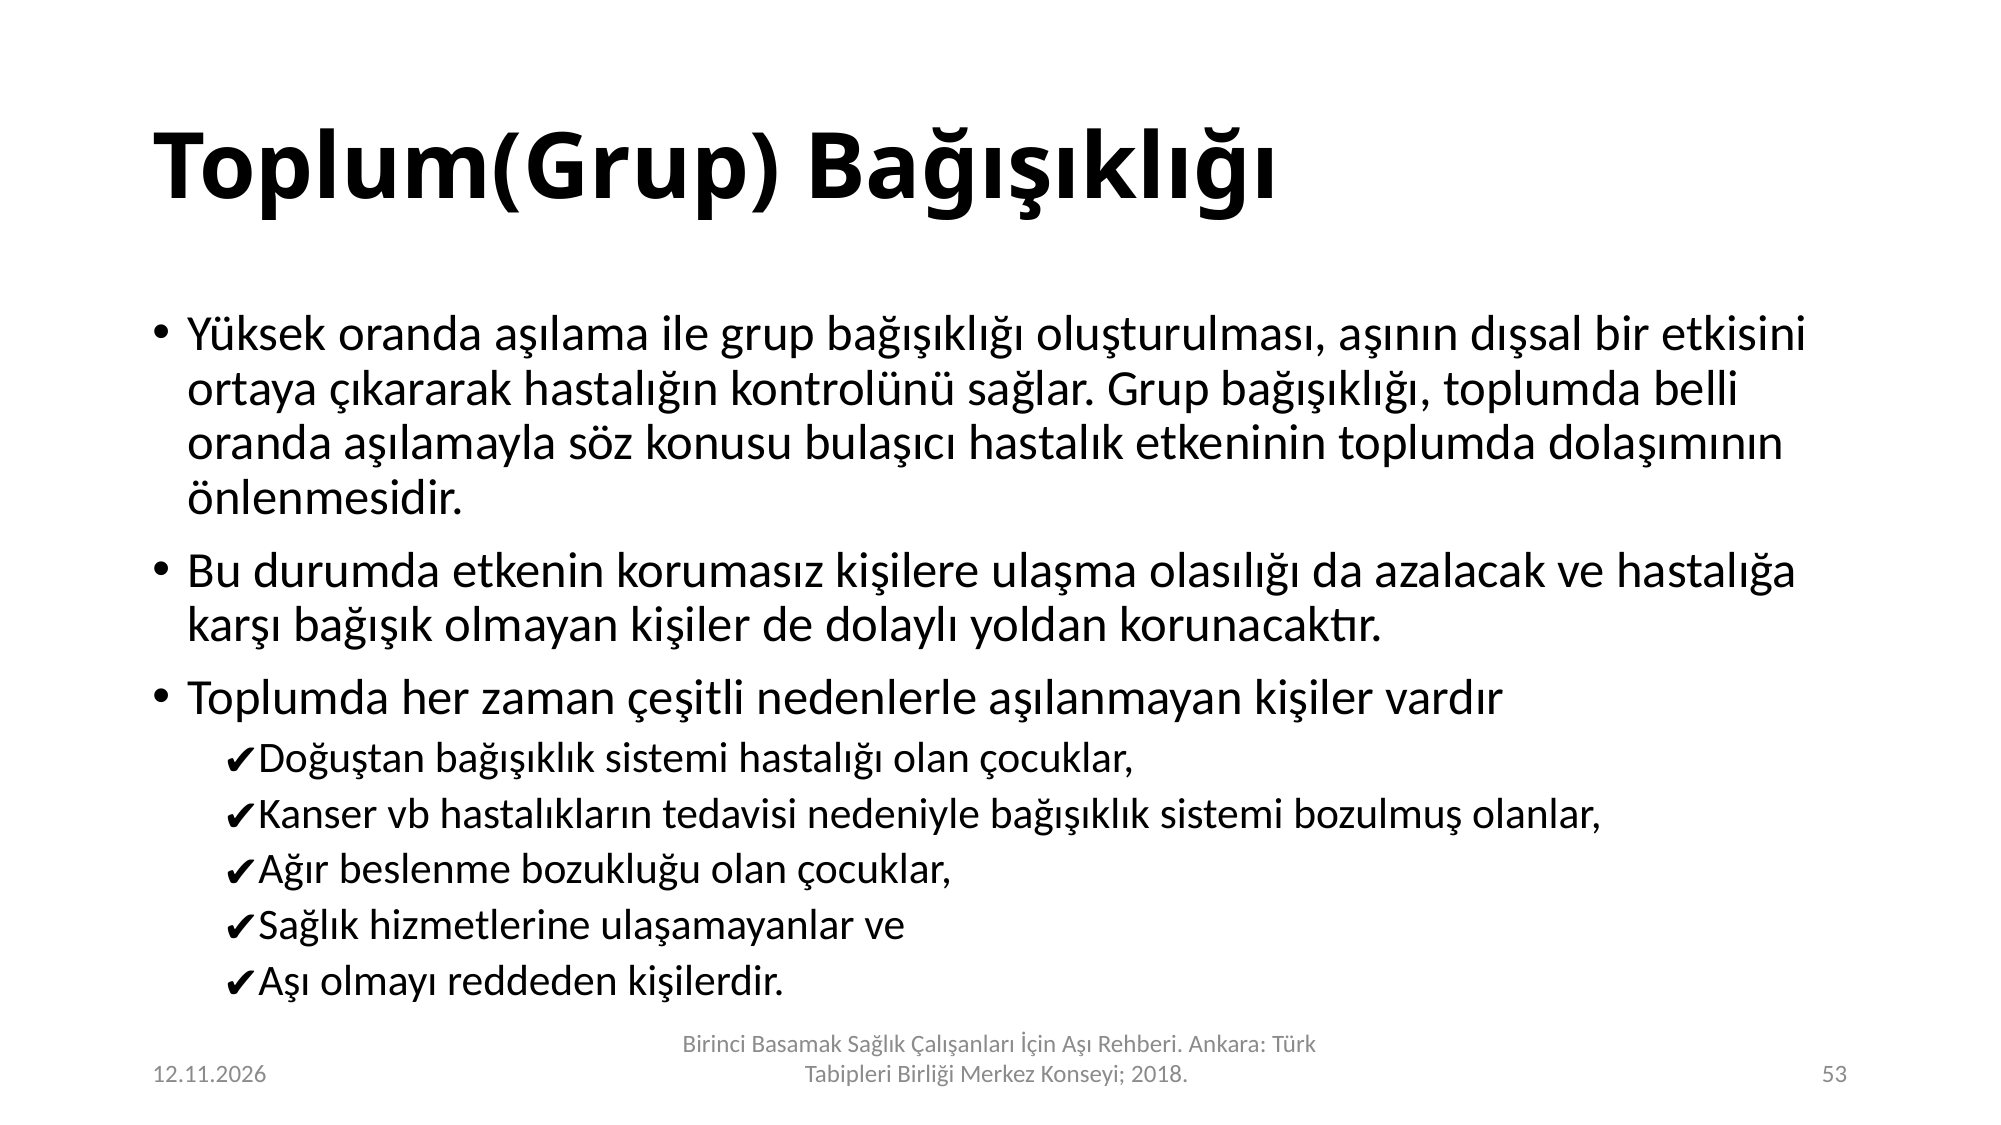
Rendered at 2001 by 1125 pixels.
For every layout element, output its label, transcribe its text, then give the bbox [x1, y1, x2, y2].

title Toplum(Grup) Bağışıklığı [137, 59, 1863, 278]
footer Birinci Basamak Sağlık Çalışanları İçin Aşı Rehberi. Ankara: Türk Tabipleri Birliği Merkez Konseyi; 2018. [662, 1042, 1338, 1103]
slide_number 53 [1412, 1042, 1863, 1103]
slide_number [137, 1042, 588, 1103]
list Yüksek oranda aşılama ile grup bağışıklığı oluşturulması, aşının dışsal bir etkisini ortaya çıkararak hastalığın kontrolünü sağlar. Grup bağışıklığı, toplumda belli oranda aşılamayla söz konusu bulaşıcı hastalık etkeninin toplumda dolaşımının önlenmesidir. Bu durumda etkenin korumasız kişilere ulaşma olasılığı da azalacak ve hastalığa karşı bağışık olmayan kişiler de dolaylı yoldan korunacaktır. Toplumda her zaman çeşitli nedenlerle aşılanmayan kişiler vardır Doğuştan bağışıklık sistemi hastalığı olan çocuklar, Kanser vb hastalıkların tedavisi nedeniyle bağışıklık sistemi bozulmuş olanlar, Ağır beslenme bozukluğu olan çocuklar, Sağlık hizmetlerine ulaşamayanlar ve Aşı olmayı reddeden kişilerdir. [137, 299, 1863, 1014]
